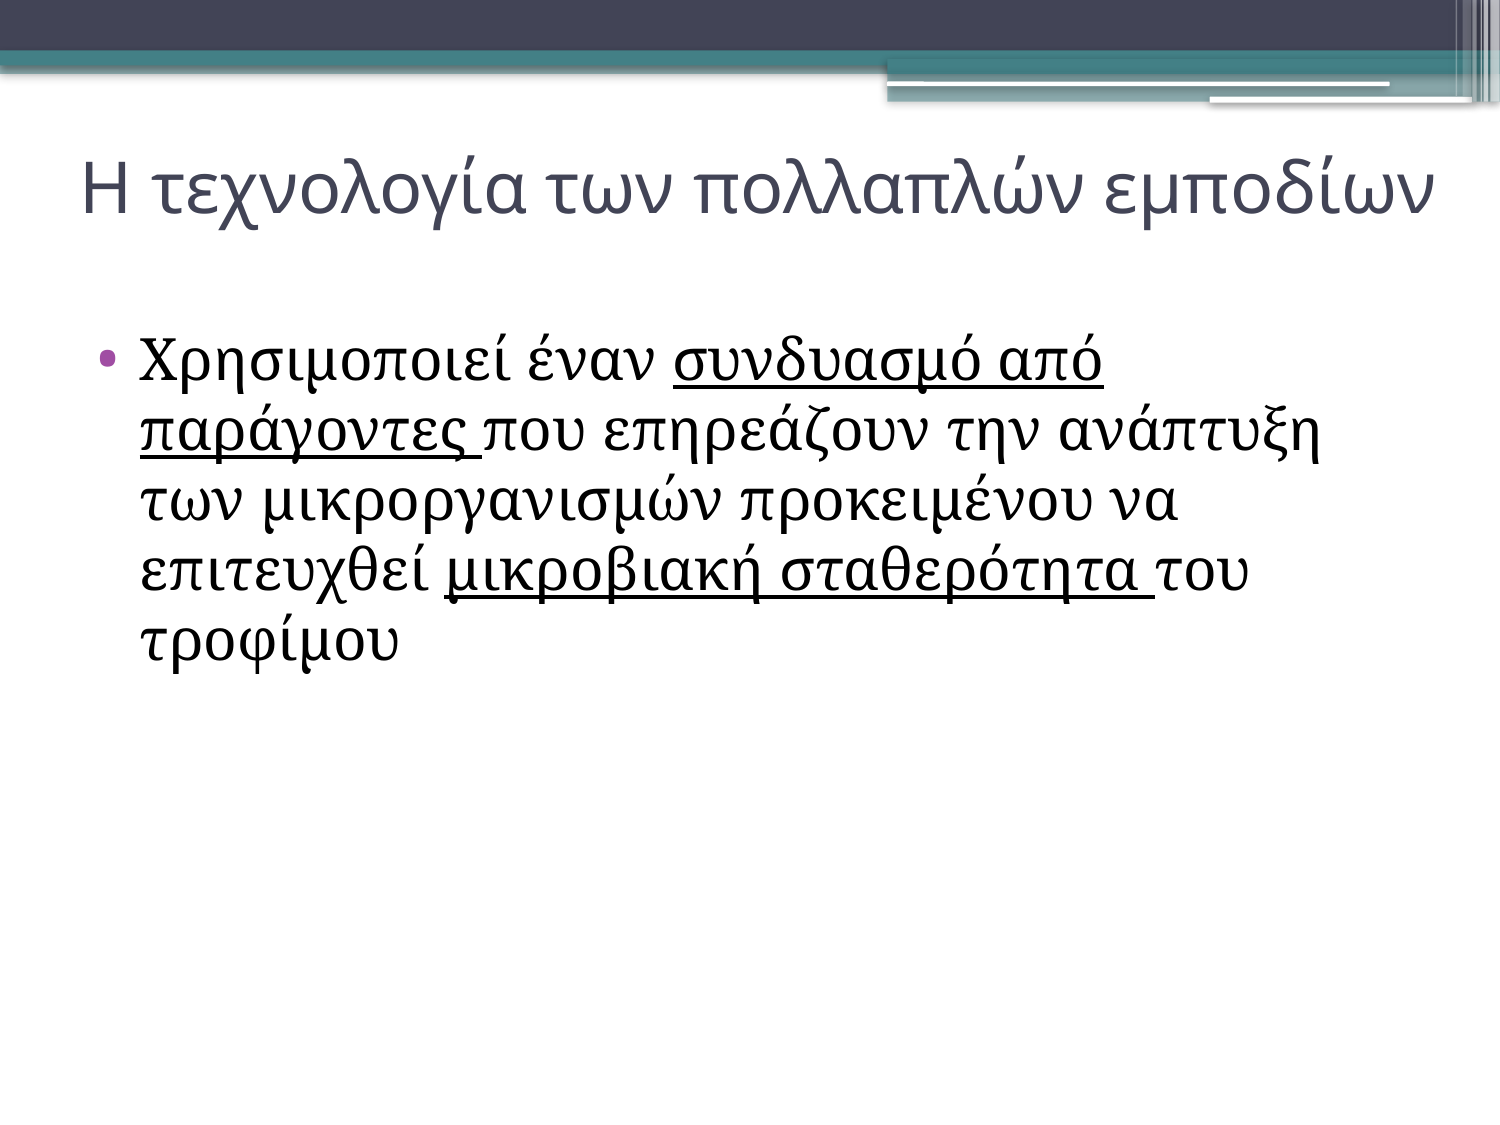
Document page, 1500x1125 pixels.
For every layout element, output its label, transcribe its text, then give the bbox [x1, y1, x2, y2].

title Η τεχνολογία των πολλαπλών εμποδίων [64, 101, 1459, 268]
list Χρησιμοποιεί έναν συνδυασμό από παράγοντες που επηρεάζουν την ανάπτυξη των μικροργανισμών προκειμένου να επιτευχθεί μικροβιακή σταθερότητα του τροφίμου [64, 314, 1415, 1024]
